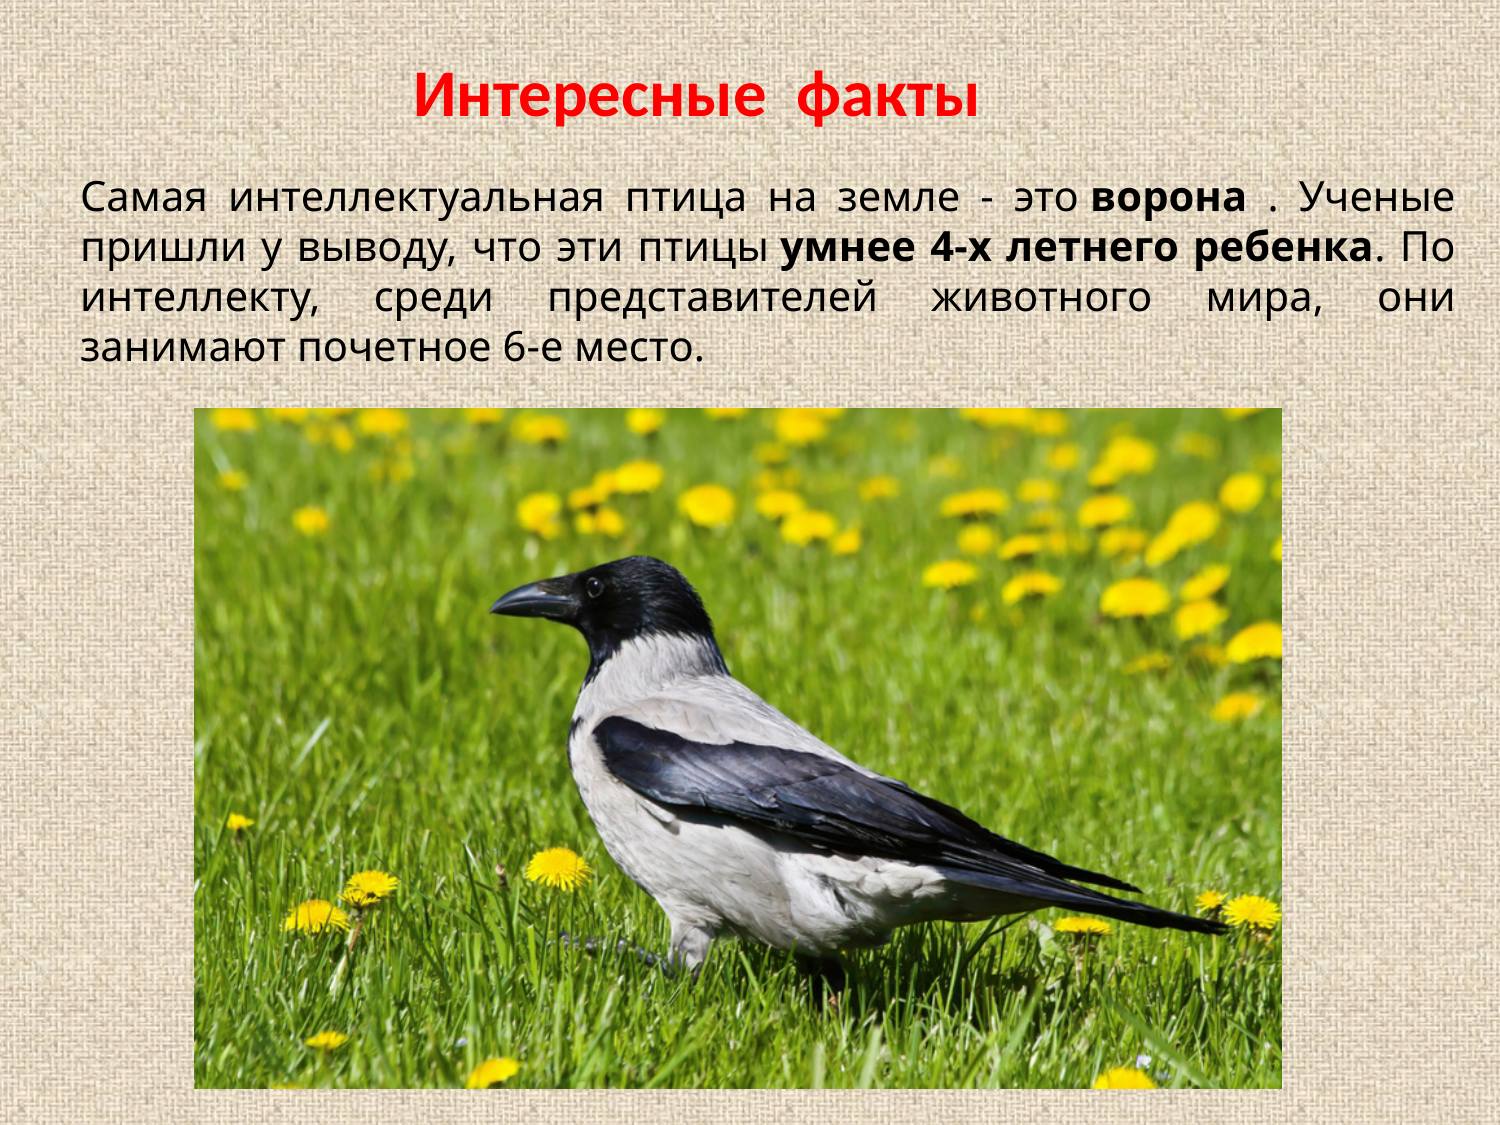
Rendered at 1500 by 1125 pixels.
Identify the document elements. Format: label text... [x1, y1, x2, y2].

text_box Интересные факты [398, 42, 997, 138]
text_box Самая интеллектуальная птица на земле - это ворона . Ученые пришли у выводу, что эти птицы умнее 4-х летнего ребенка. По интеллекту, среди представителей животного мира, они занимают почетное 6-е место. [64, 161, 1471, 377]
picture [194, 408, 1282, 1089]
